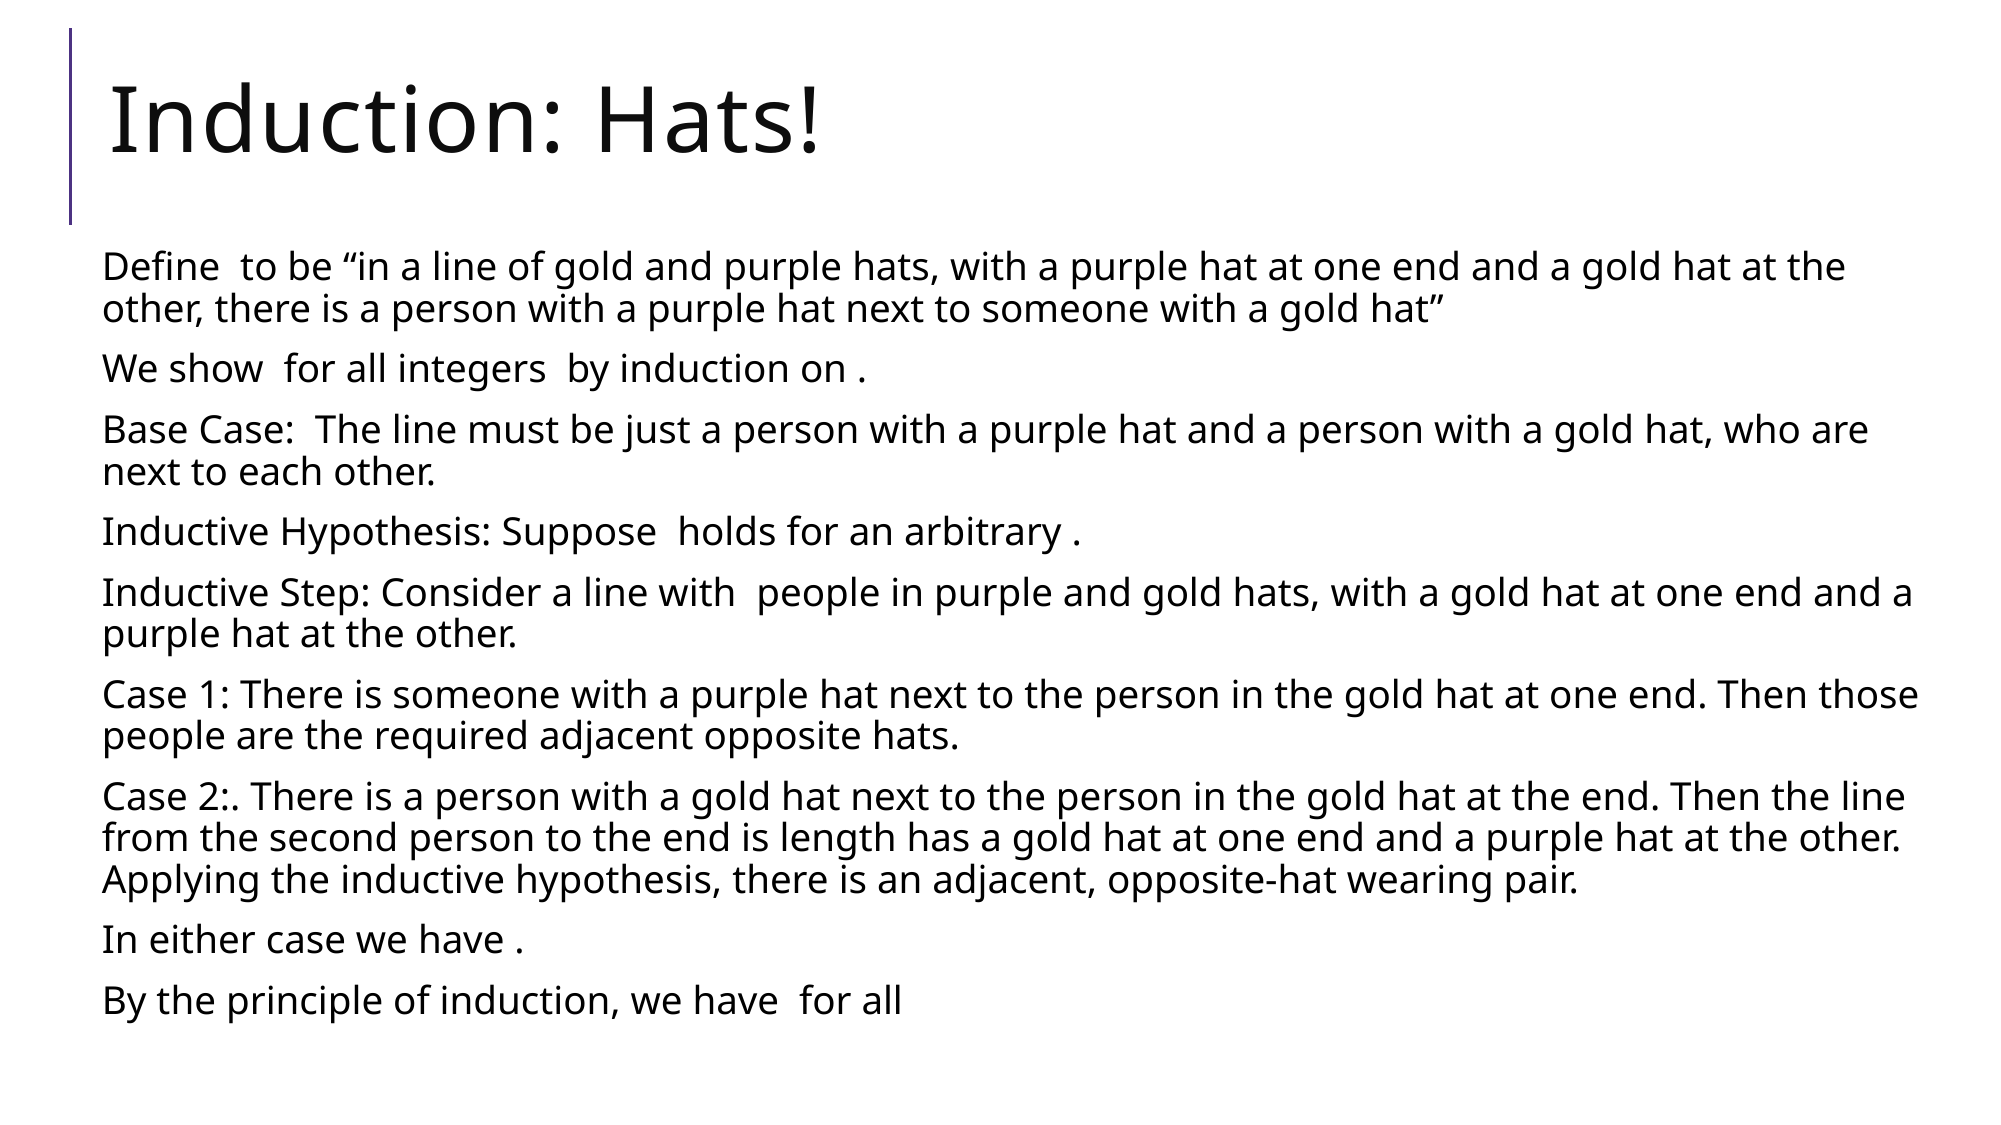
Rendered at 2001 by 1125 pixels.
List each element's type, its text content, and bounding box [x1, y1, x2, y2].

title Induction: Hats! [94, 43, 1930, 210]
